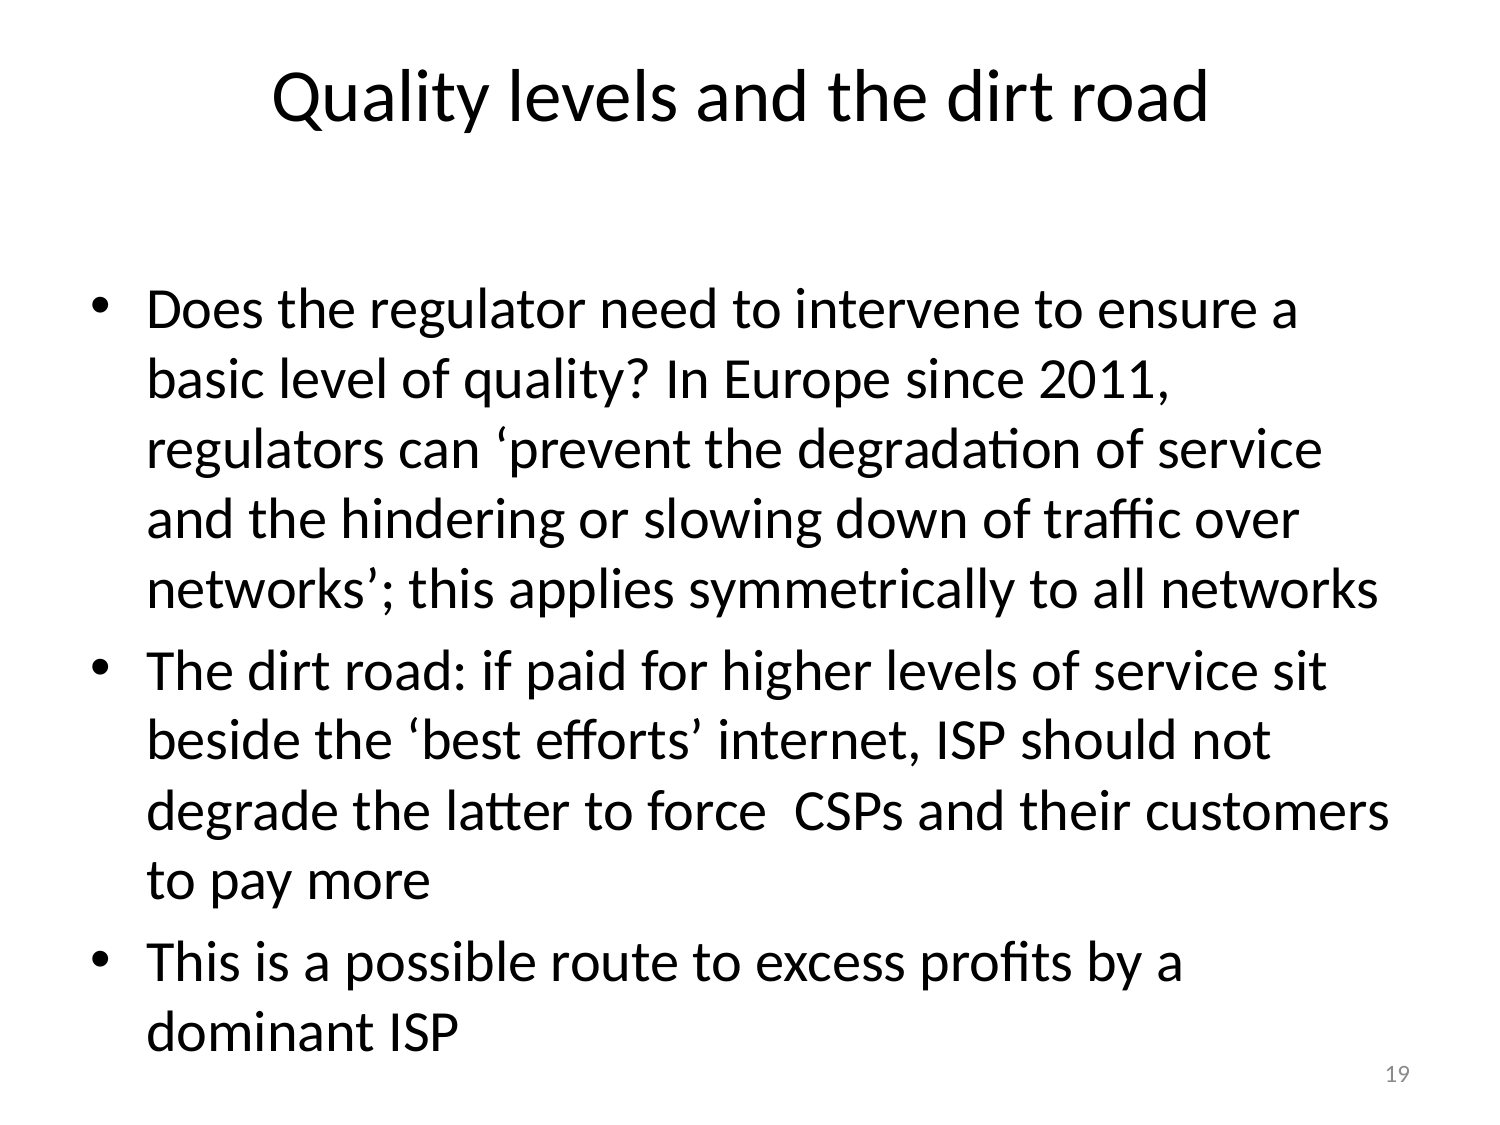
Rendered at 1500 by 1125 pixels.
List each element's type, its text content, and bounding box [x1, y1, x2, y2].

slide_number 19 [1074, 1042, 1425, 1103]
title Quality levels and the dirt road [0, 42, 1500, 231]
list Does the regulator need to intervene to ensure a basic level of quality? In Europe since 2011, regulators can ‘prevent the degradation of service and the hindering or slowing down of traffic over networks’; this applies symmetrically to all networks The dirt road: if paid for higher levels of service sit beside the ‘best efforts’ internet, ISP should not degrade the latter to force CSPs and their customers to pay more This is a possible route to excess profits by a dominant ISP [74, 262, 1426, 1006]
